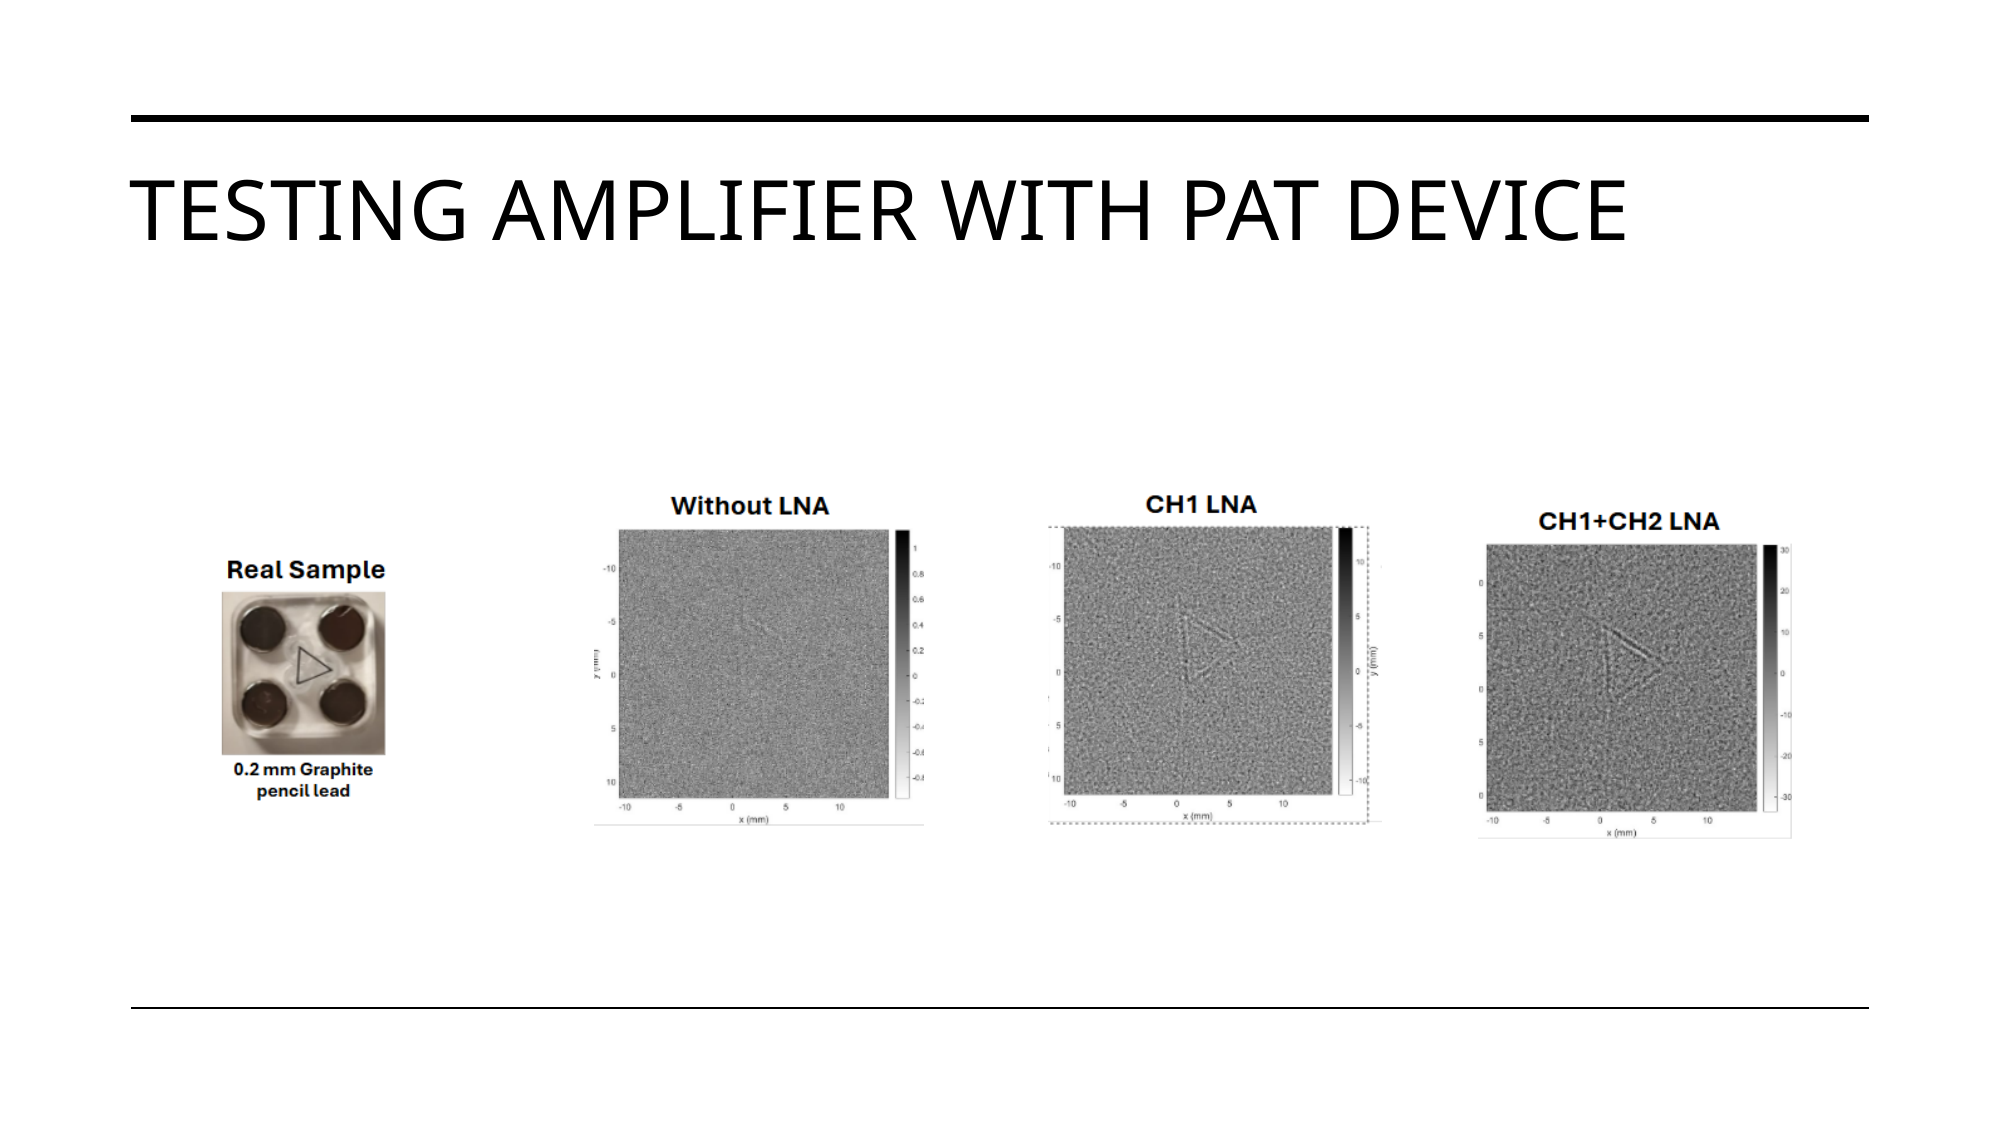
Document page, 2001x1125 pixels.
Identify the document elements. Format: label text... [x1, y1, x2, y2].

picture [1048, 478, 1382, 831]
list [188, 542, 412, 808]
title Testing Amplifier with PAT device [114, 149, 1869, 365]
picture [1478, 505, 1812, 845]
picture [594, 482, 924, 827]
